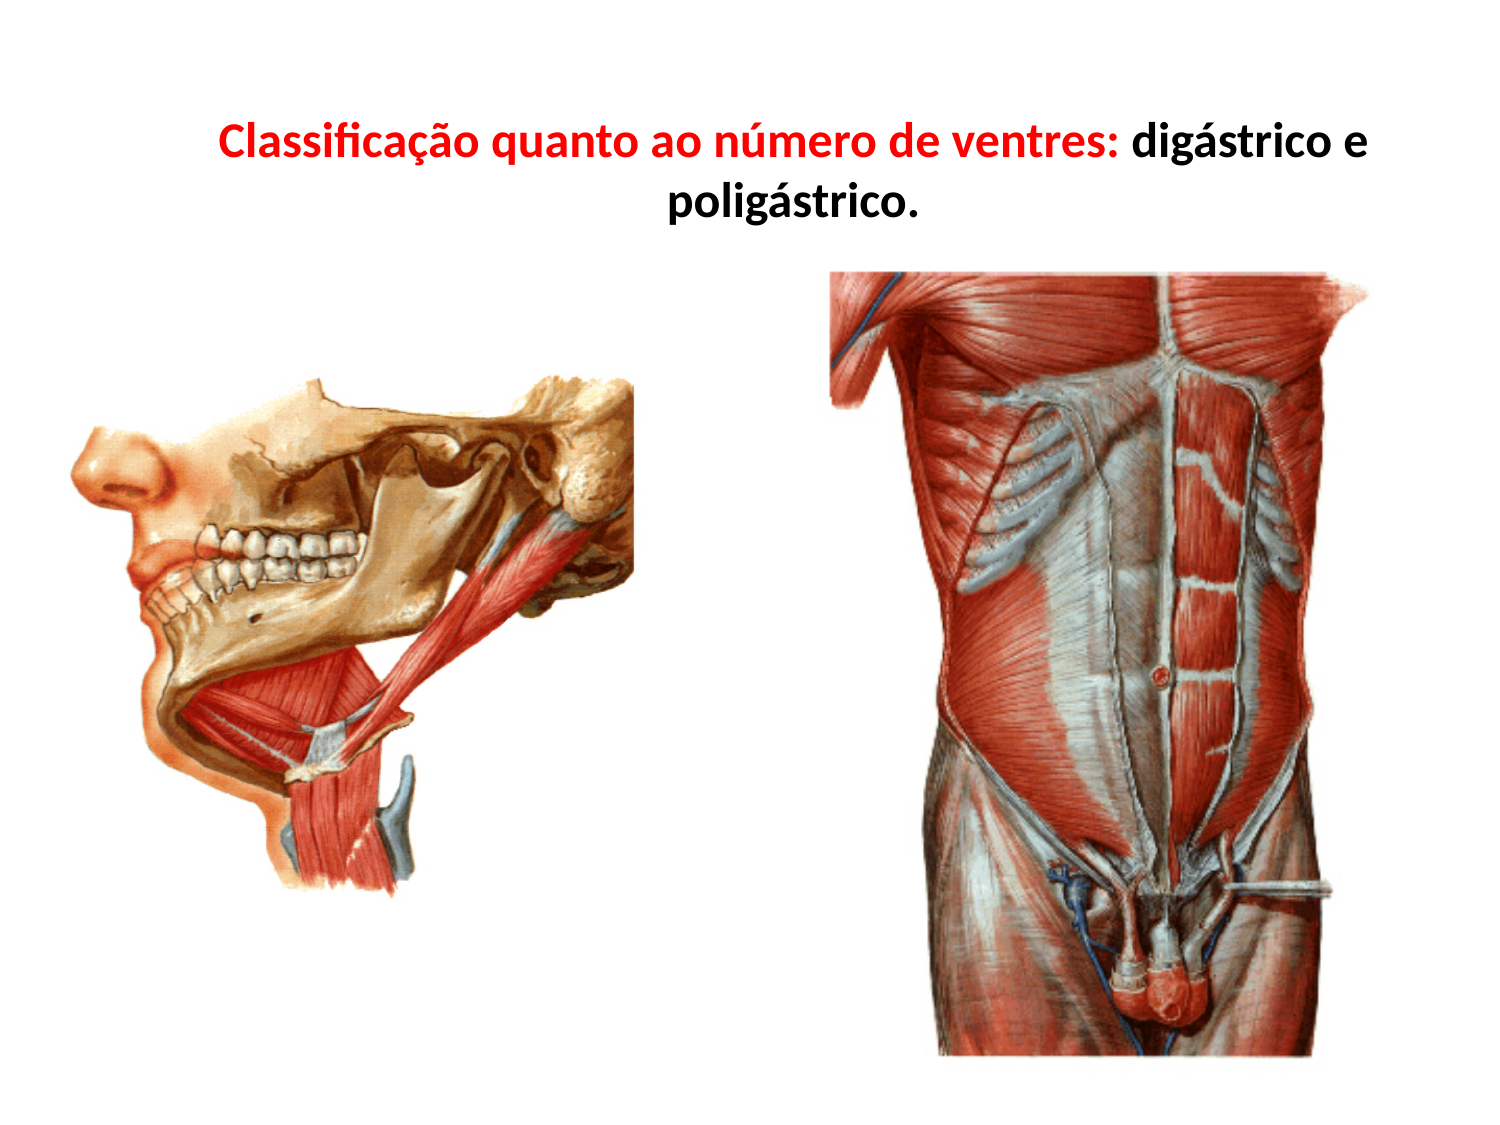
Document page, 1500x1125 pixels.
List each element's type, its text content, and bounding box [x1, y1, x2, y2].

picture [64, 361, 644, 903]
title Classificação quanto ao número de ventres: digástrico e poligástrico. [174, 50, 1413, 285]
picture [774, 239, 1471, 1095]
